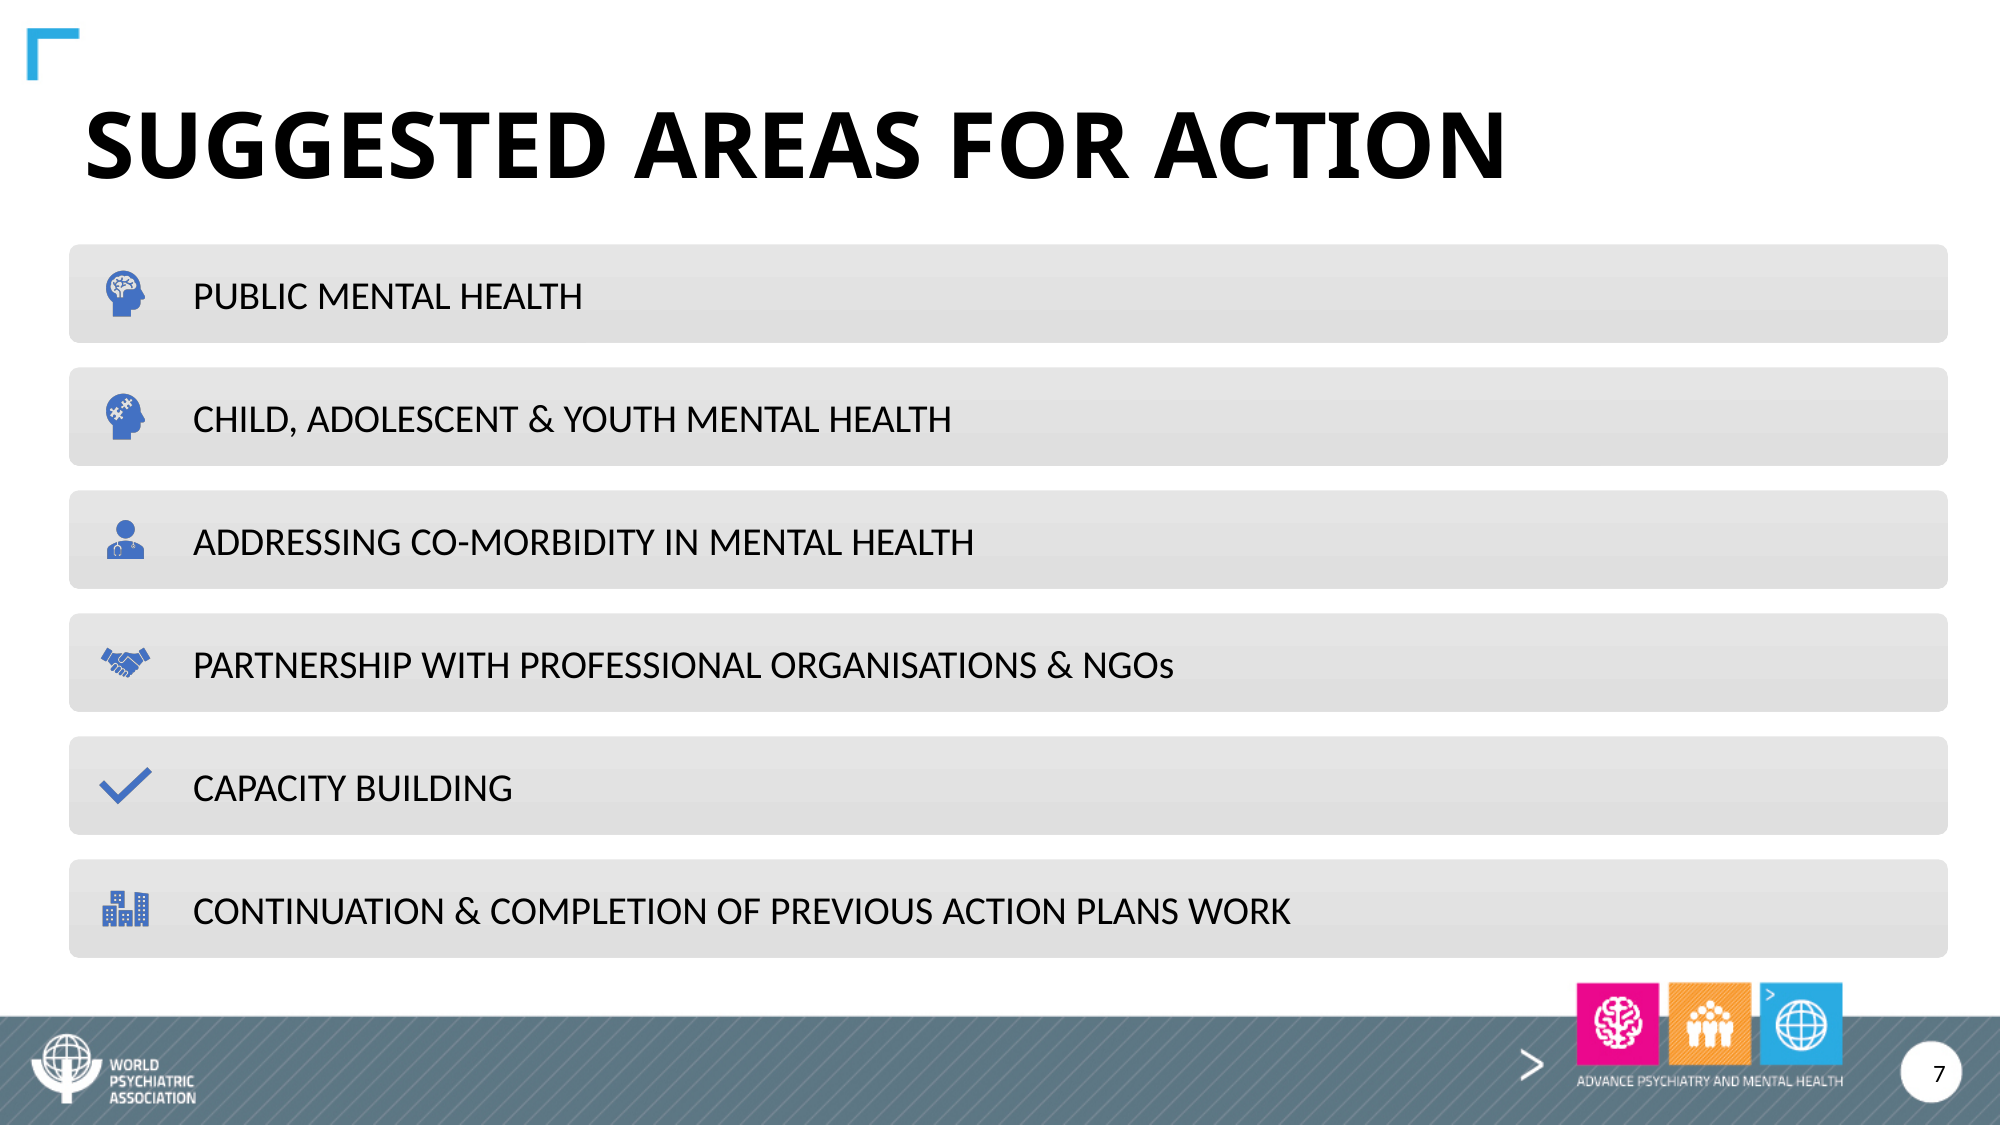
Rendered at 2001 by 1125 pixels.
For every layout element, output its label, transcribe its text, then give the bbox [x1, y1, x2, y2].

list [69, 244, 1948, 958]
picture [0, 0, 2000, 1125]
title SUGGESTED AREAS FOR ACTION [69, 79, 1948, 220]
